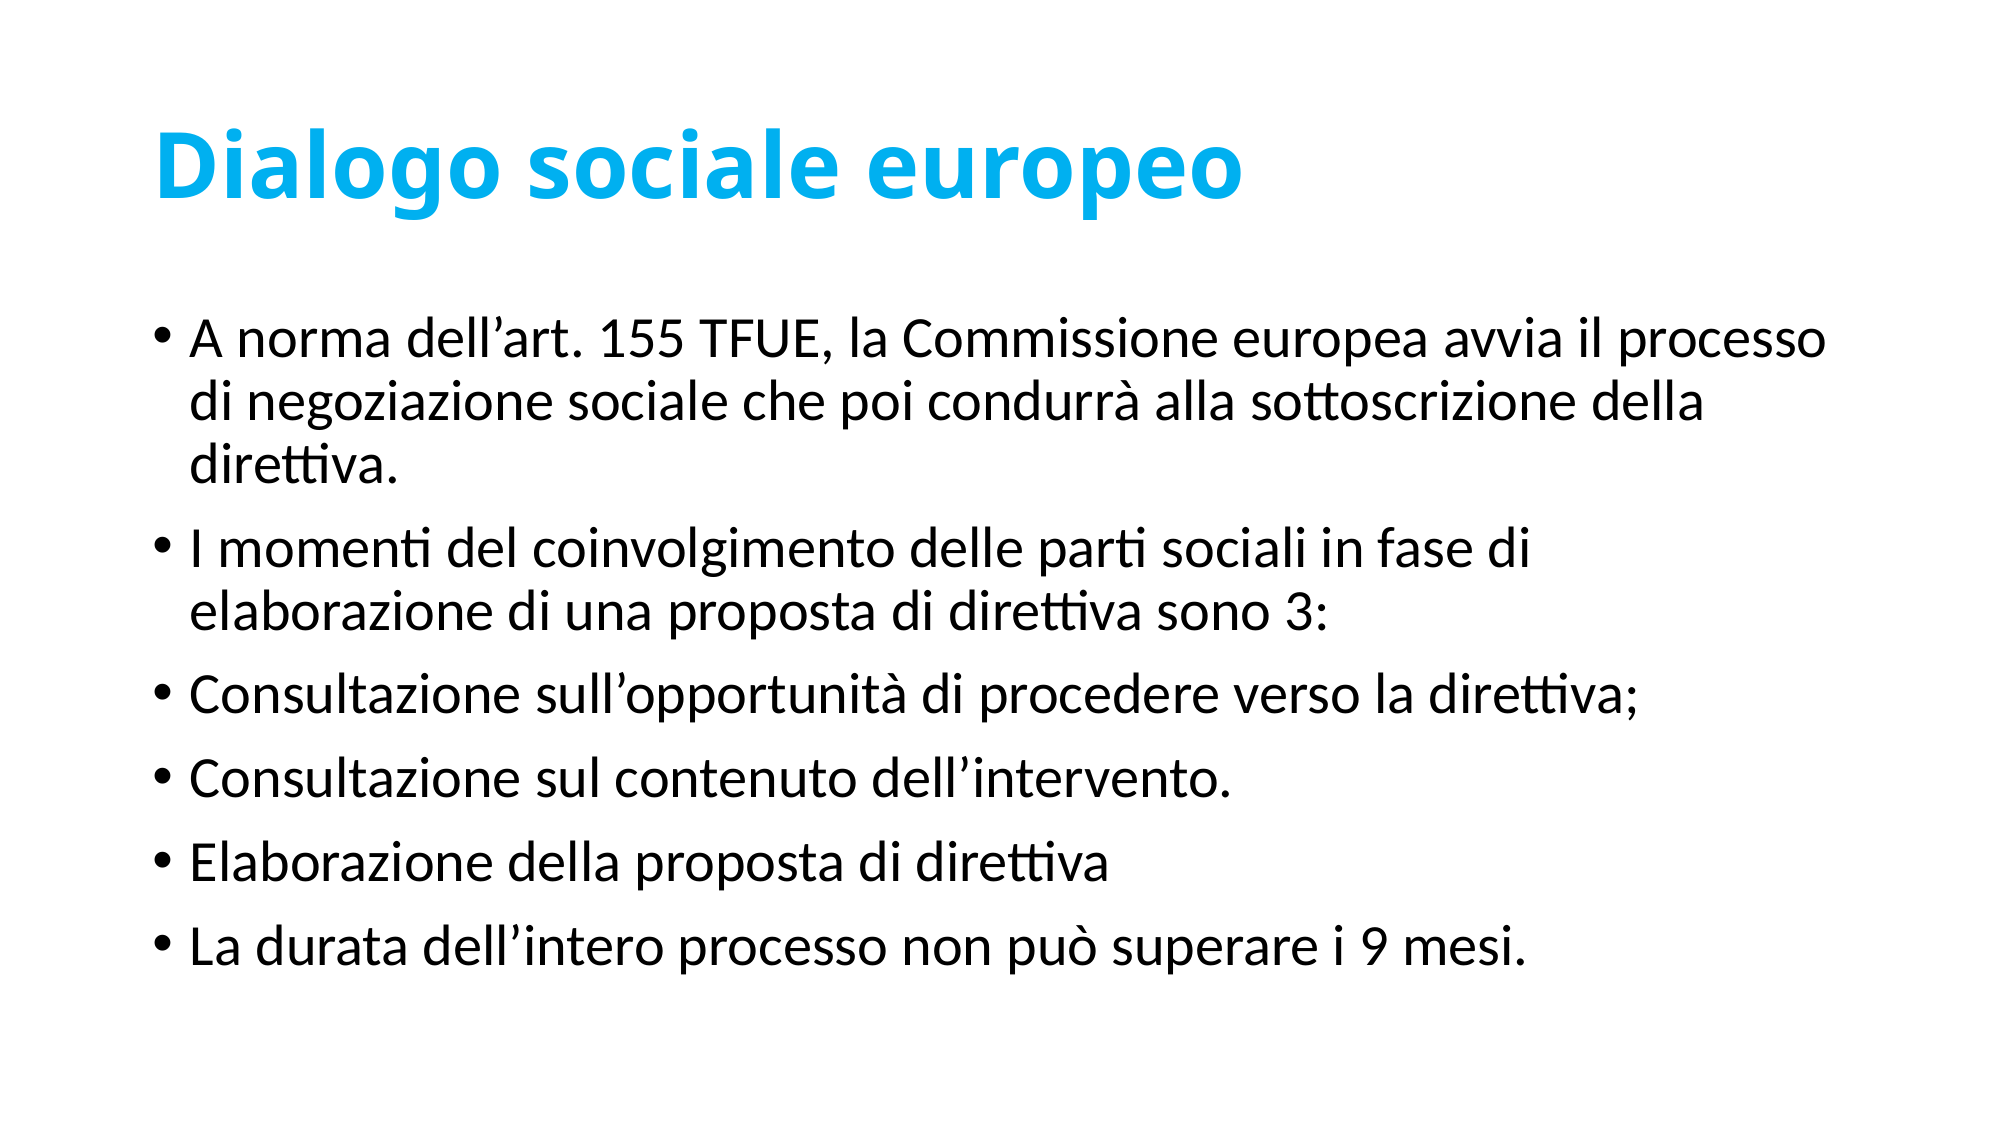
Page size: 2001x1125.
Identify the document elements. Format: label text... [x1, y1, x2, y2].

list A norma dell’art. 155 TFUE, la Commissione europea avvia il processo di negoziazione sociale che poi condurrà alla sottoscrizione della direttiva. I momenti del coinvolgimento delle parti sociali in fase di elaborazione di una proposta di direttiva sono 3: Consultazione sull’opportunità di procedere verso la direttiva; Consultazione sul contenuto dell’intervento. Elaborazione della proposta di direttiva La durata dell’intero processo non può superare i 9 mesi. [137, 299, 1863, 1014]
title Dialogo sociale europeo [137, 59, 1863, 278]
